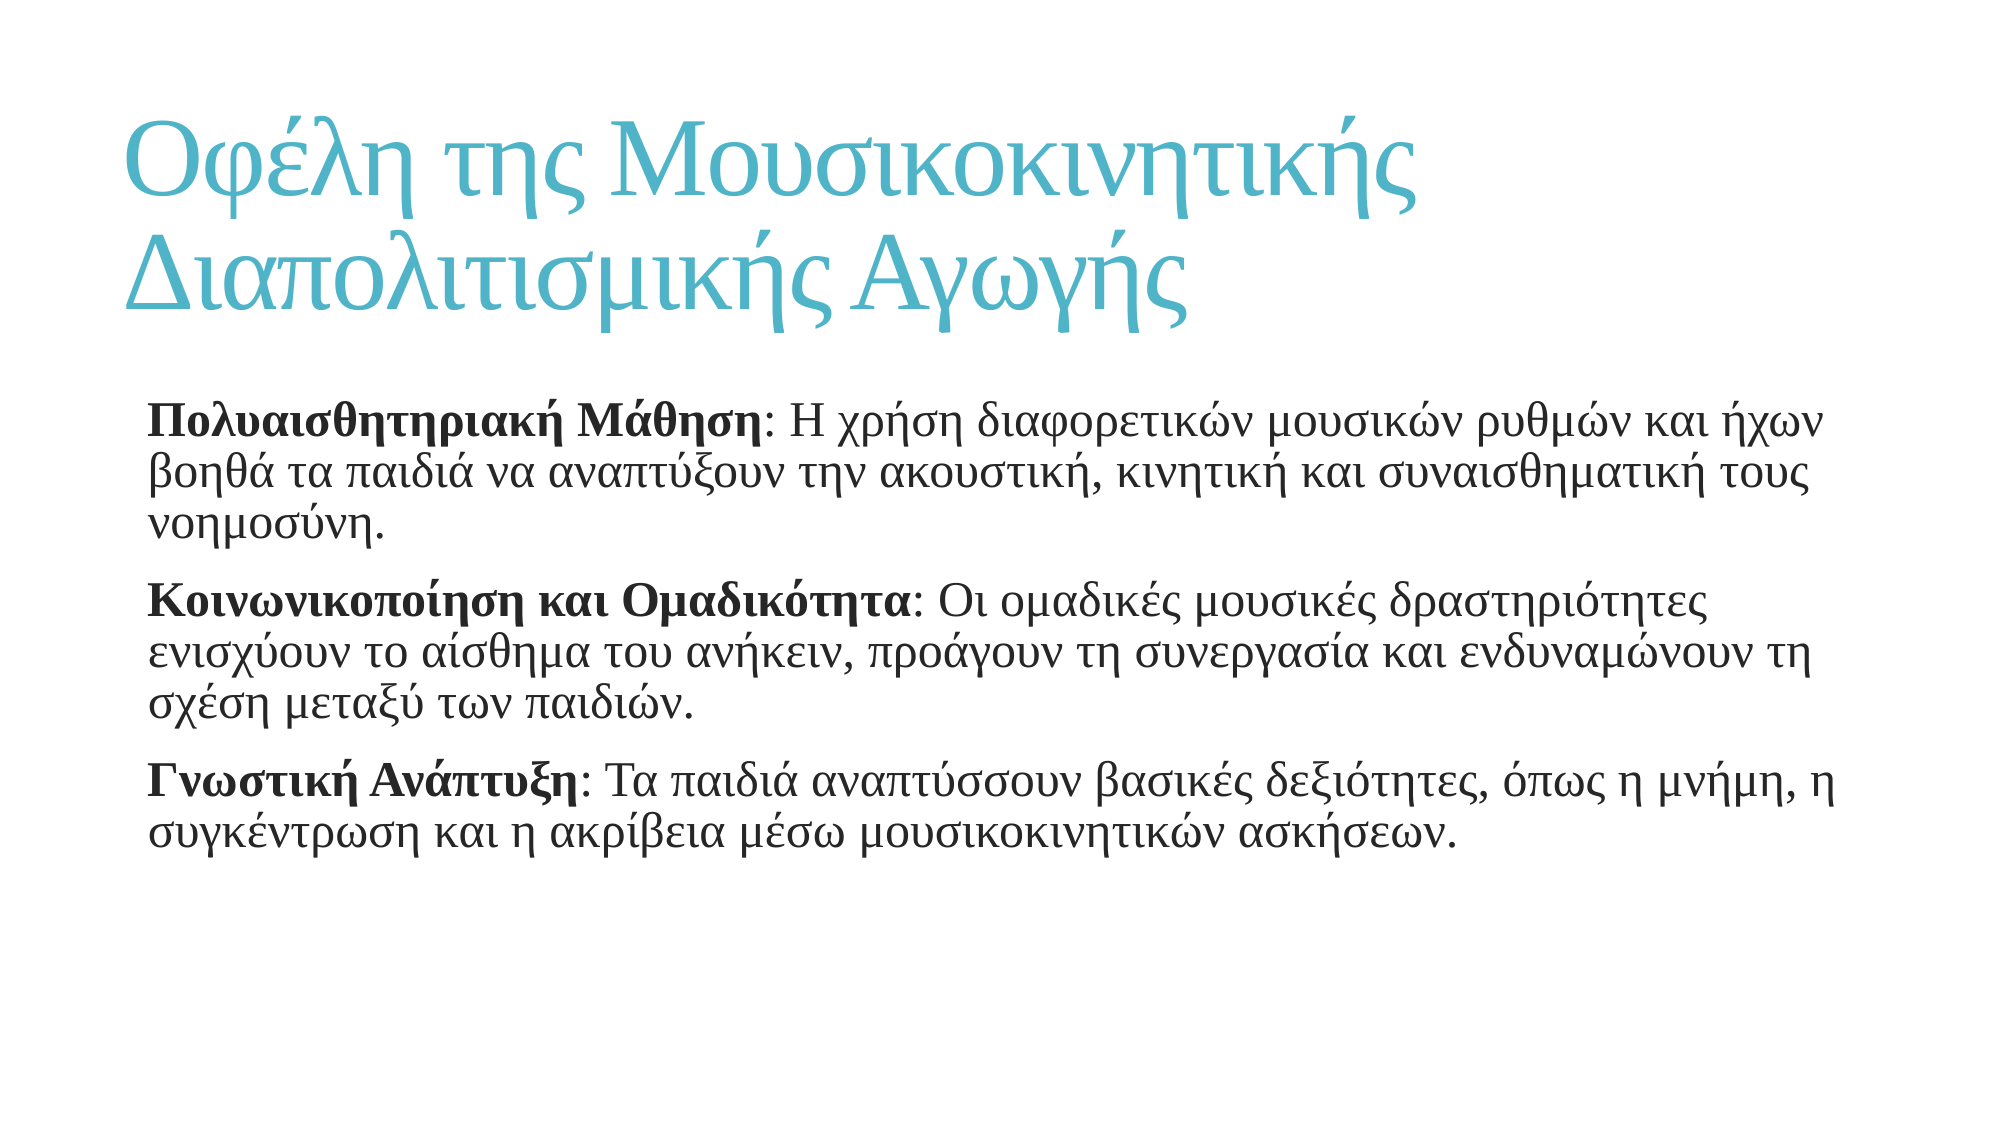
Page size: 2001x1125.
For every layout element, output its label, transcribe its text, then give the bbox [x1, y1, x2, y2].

list Πολυαισθητηριακή Μάθηση: Η χρήση διαφορετικών μουσικών ρυθμών και ήχων βοηθά τα παιδιά να αναπτύξουν την ακουστική, κινητική και συναισθηματική τους νοημοσύνη. Κοινωνικοποίηση και Ομαδικότητα: Οι ομαδικές μουσικές δραστηριότητες ενισχύουν το αίσθημα του ανήκειν, προάγουν τη συνεργασία και ενδυναμώνουν τη σχέση μεταξύ των παιδιών. Γνωστική Ανάπτυξη: Τα παιδιά αναπτύσσουν βασικές δεξιότητες, όπως η μνήμη, η συγκέντρωση και η ακρίβεια μέσω μουσικοκινητικών ασκήσεων. [117, 387, 1882, 1006]
title Οφέλη της Μουσικοκινητικής Διαπολιτισμικής Αγωγής [107, 81, 1875, 354]
